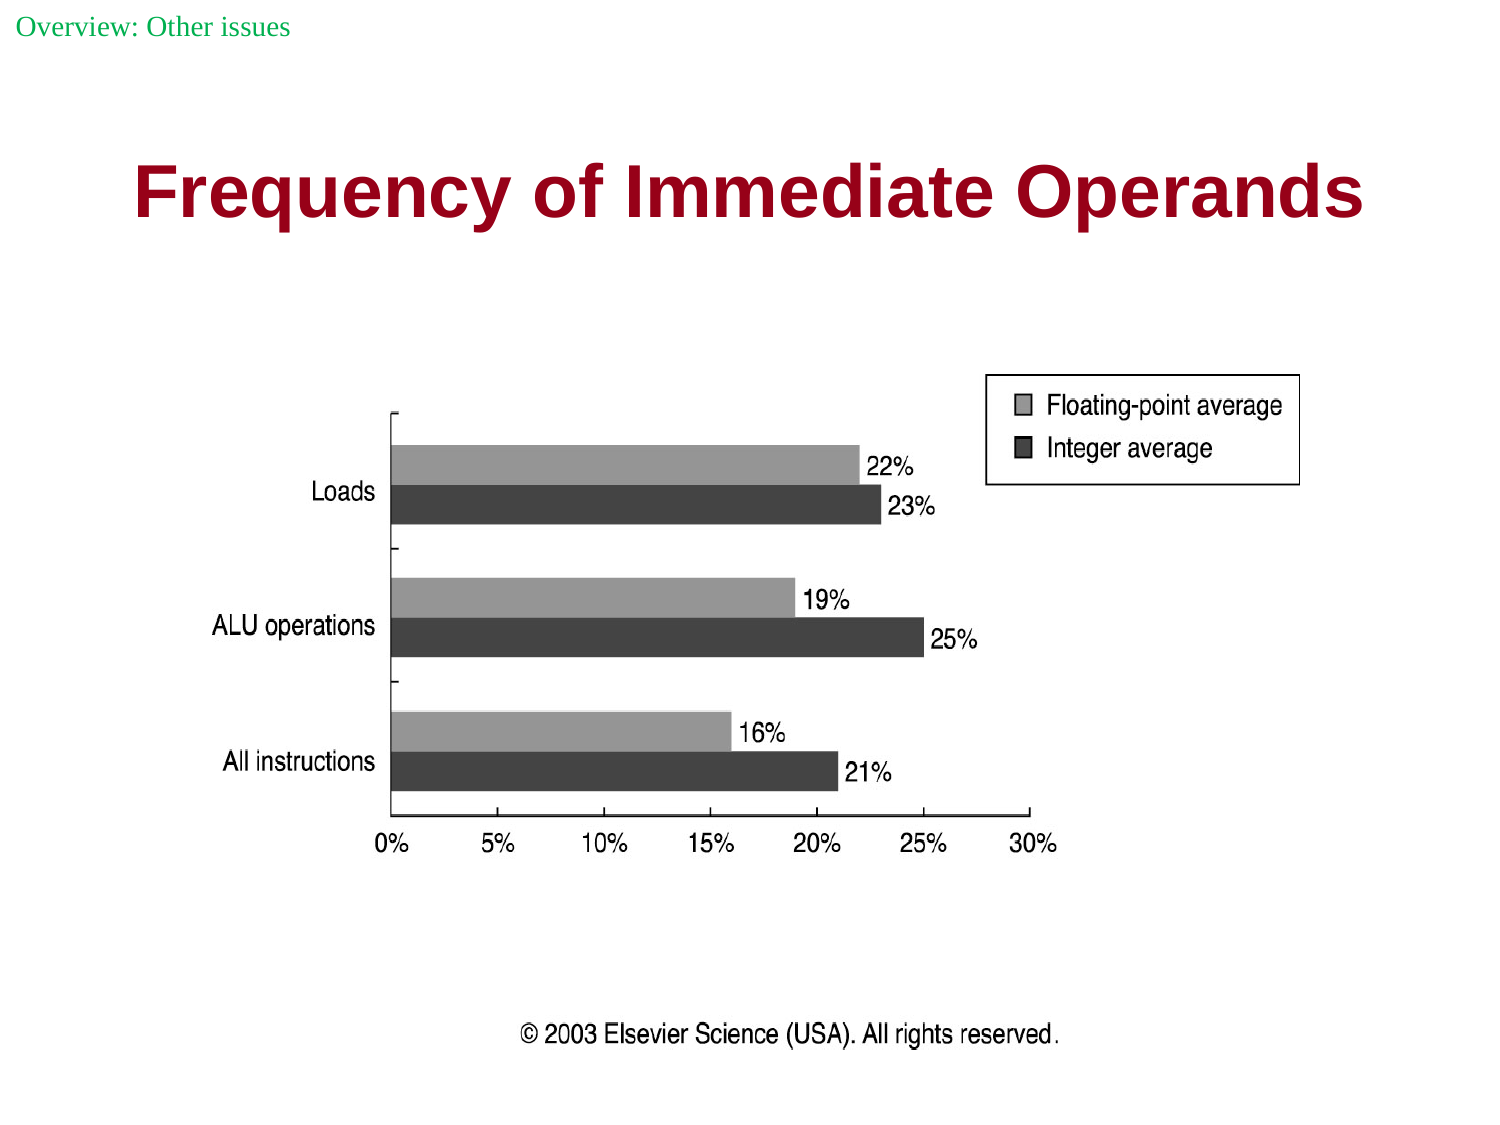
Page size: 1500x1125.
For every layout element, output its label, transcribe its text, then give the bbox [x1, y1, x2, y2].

title Frequency of Immediate Operands [112, 99, 1388, 288]
text_box Overview: Other issues [0, 0, 307, 50]
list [212, 374, 1301, 1051]
